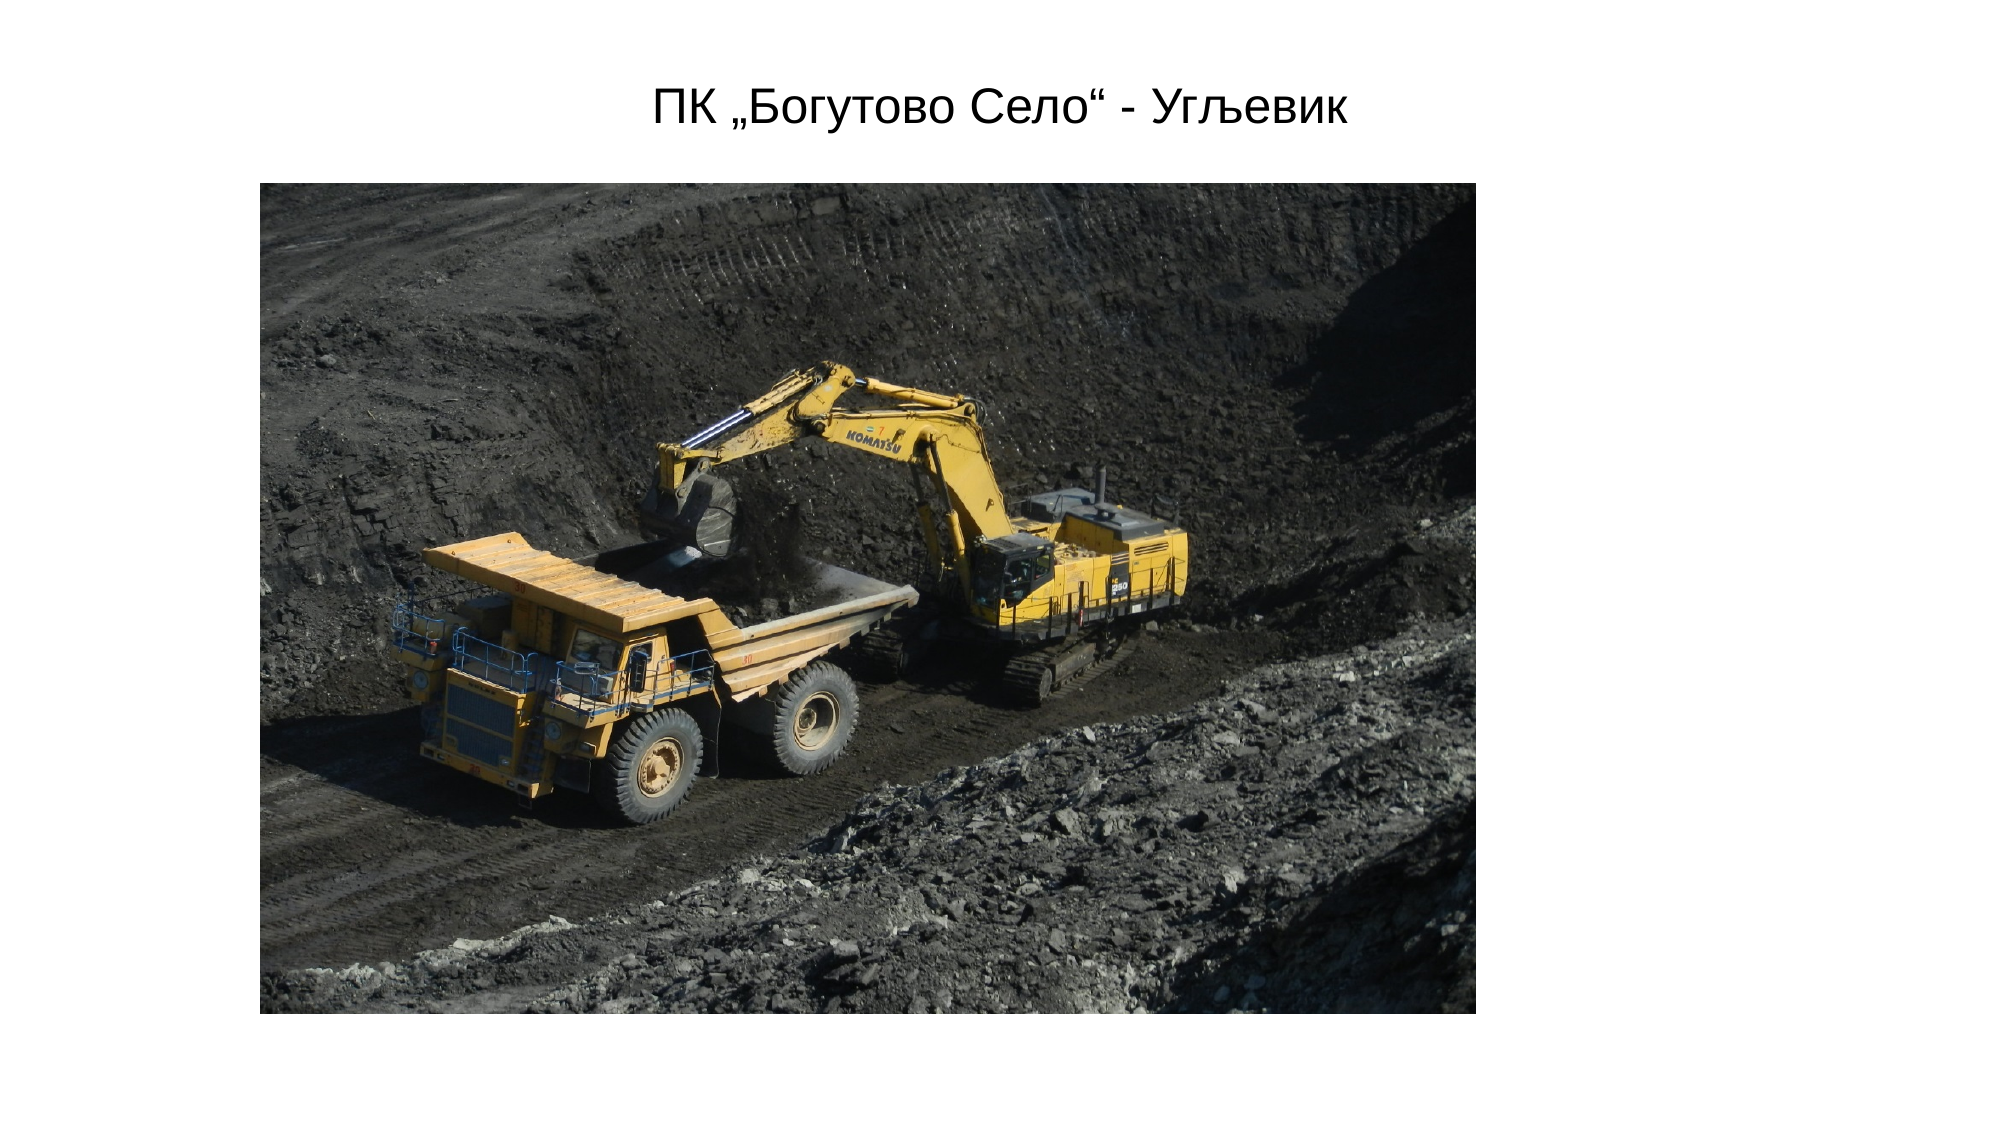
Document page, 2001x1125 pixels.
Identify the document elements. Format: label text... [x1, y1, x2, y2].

title ПК „Богутово Село“ - Угљевик [137, 59, 1863, 154]
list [260, 183, 1476, 1014]
